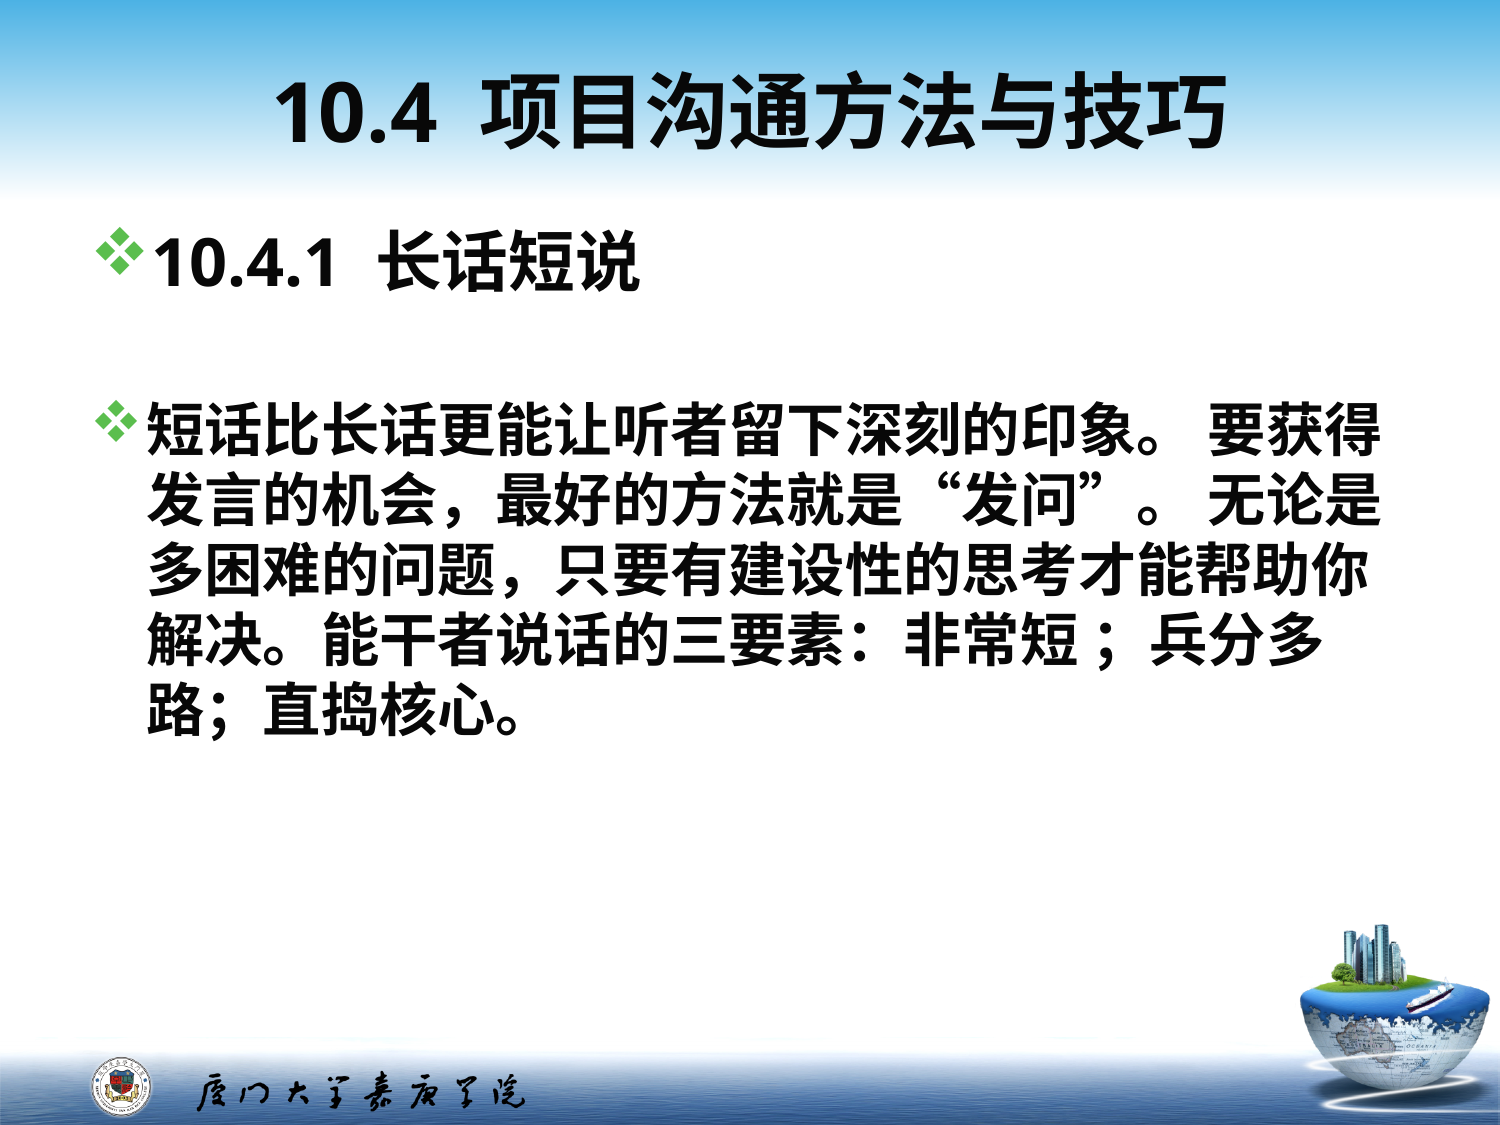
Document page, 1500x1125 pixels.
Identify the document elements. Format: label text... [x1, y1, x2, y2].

picture [0, 970, 1500, 1125]
list 10.4.1 长话短说 短话比长话更能让听者留下深刻的印象。 要获得发言的机会，最好的方法就是“发问”。 无论是多困难的问题，只要有建设性的思考才能帮助你解决。能干者说话的三要素：非常短 ；兵分多路；直捣核心。 [74, 212, 1426, 1038]
title 10.4 项目沟通方法与技巧 [74, 37, 1426, 181]
